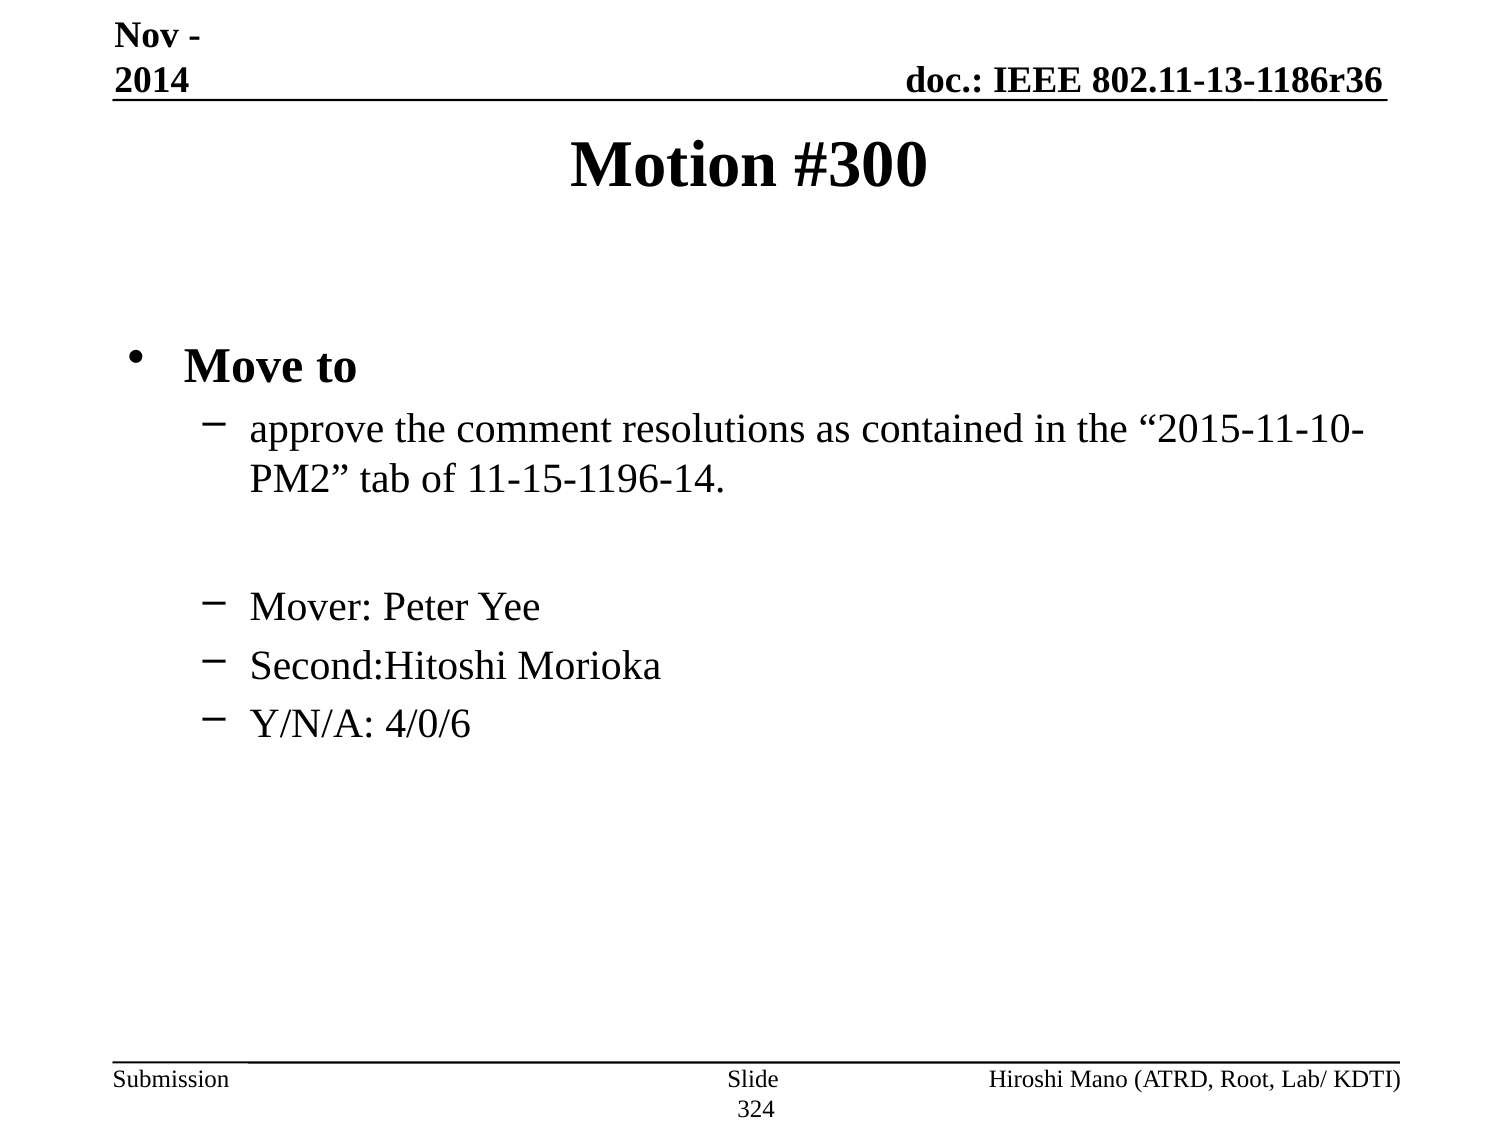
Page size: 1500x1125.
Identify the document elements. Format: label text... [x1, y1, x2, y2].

slide_number Nov -2014 [114, 54, 265, 101]
footer Hiroshi Mano (ATRD, Root, Lab/ KDTI) [984, 1061, 1402, 1093]
title Motion #300 [112, 112, 1388, 288]
list Move to approve the comment resolutions as contained in the “2015-11-10-PM2” tab of 11-15-1196-14. Mover: Peter Yee Second:Hitoshi Morioka Y/N/A: 4/0/6 [112, 324, 1388, 1001]
slide_number Slide 324 [712, 1061, 800, 1093]
